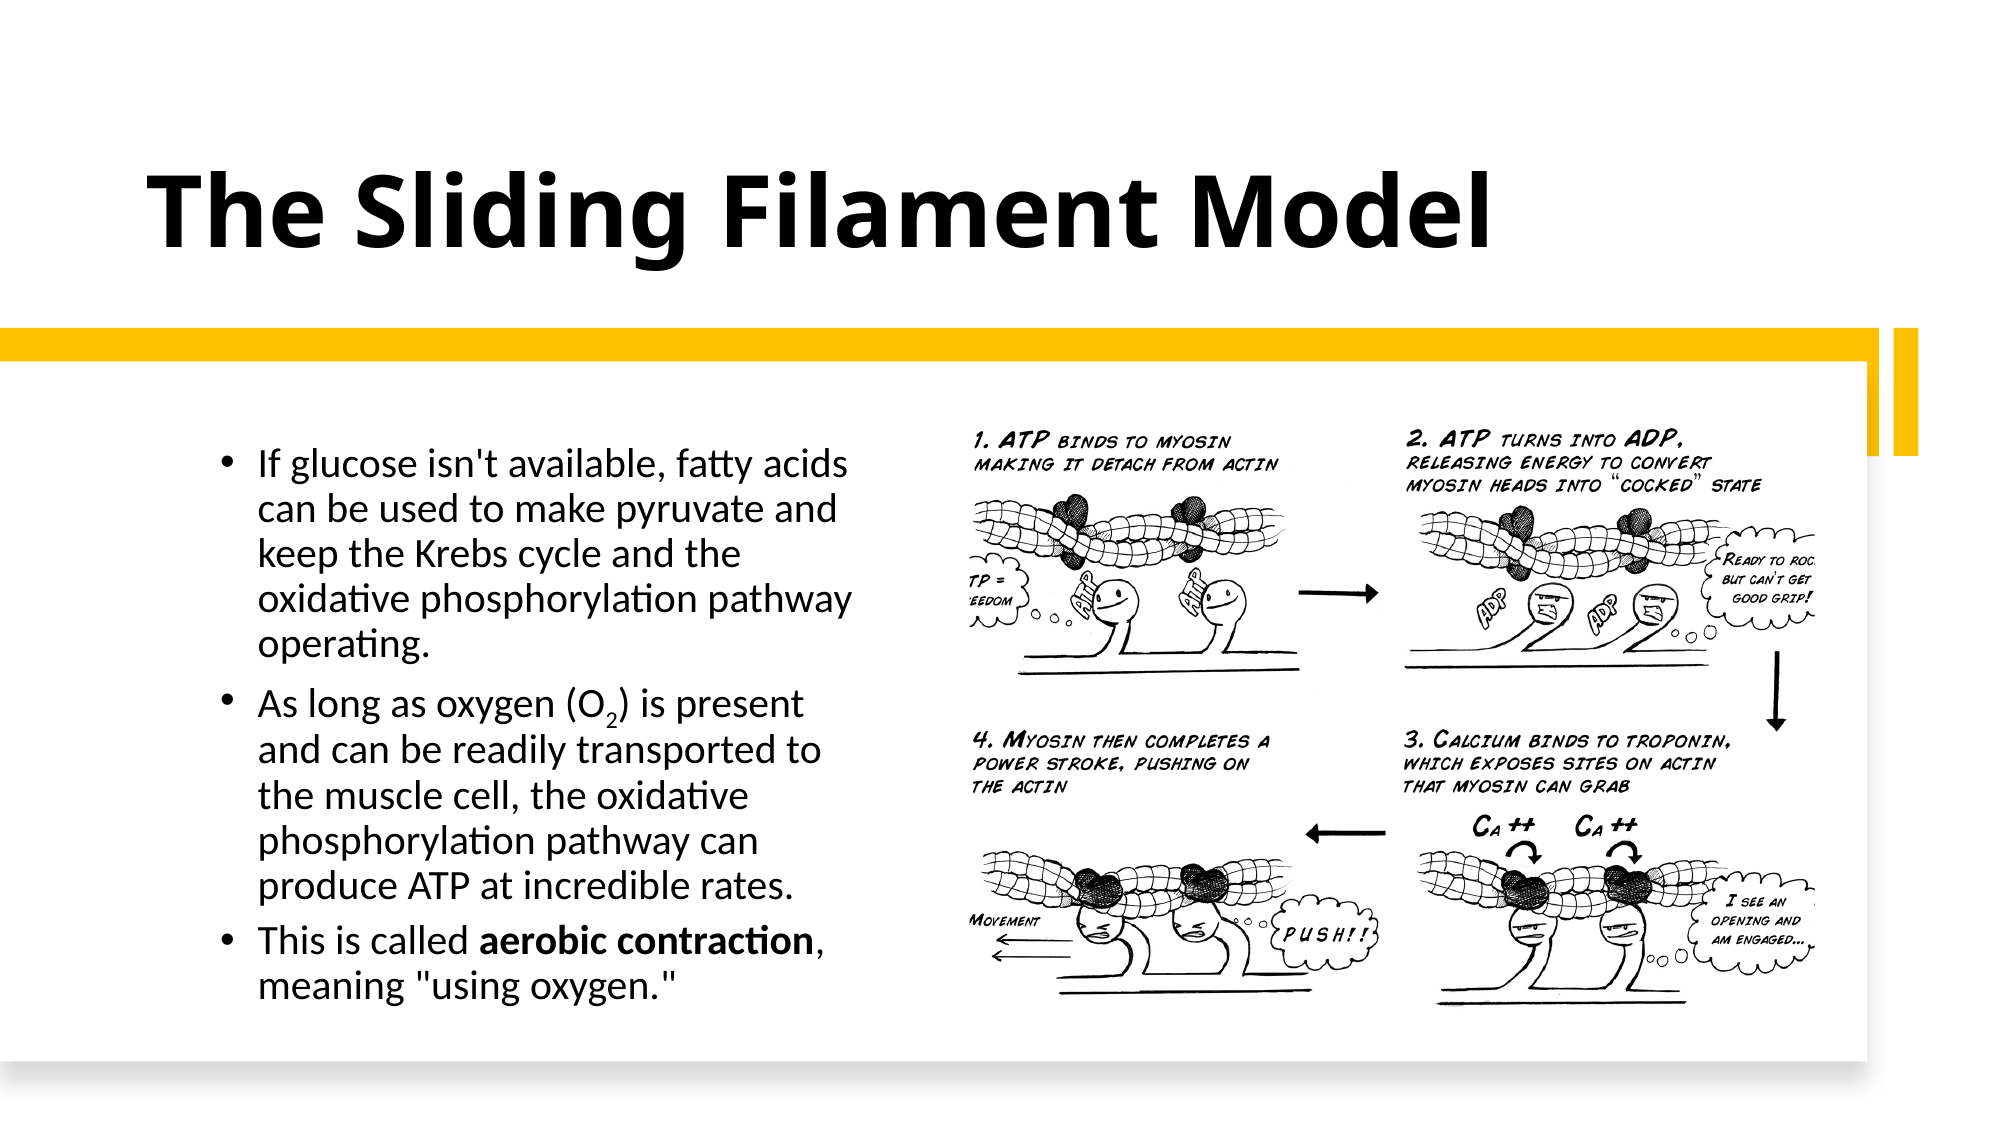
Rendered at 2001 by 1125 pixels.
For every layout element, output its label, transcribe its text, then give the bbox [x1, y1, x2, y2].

picture [969, 407, 1815, 1017]
list If glucose isn't available, fatty acids can be used to make pyruvate and keep the Krebs cycle and the oxidative phosphorylation pathway operating. As long as oxygen (O2) is present and can be readily transported to the muscle cell, the oxidative phosphorylation pathway can produce ATP at incredible rates. This is called aerobic contraction, meaning "using oxygen." [130, 426, 874, 1024]
text_box [1893, 327, 1919, 457]
text_box [0, 327, 1880, 404]
text_box [0, 0, 2000, 1125]
title The Sliding Filament Model [130, 63, 1782, 277]
text_box [0, 360, 1868, 1062]
